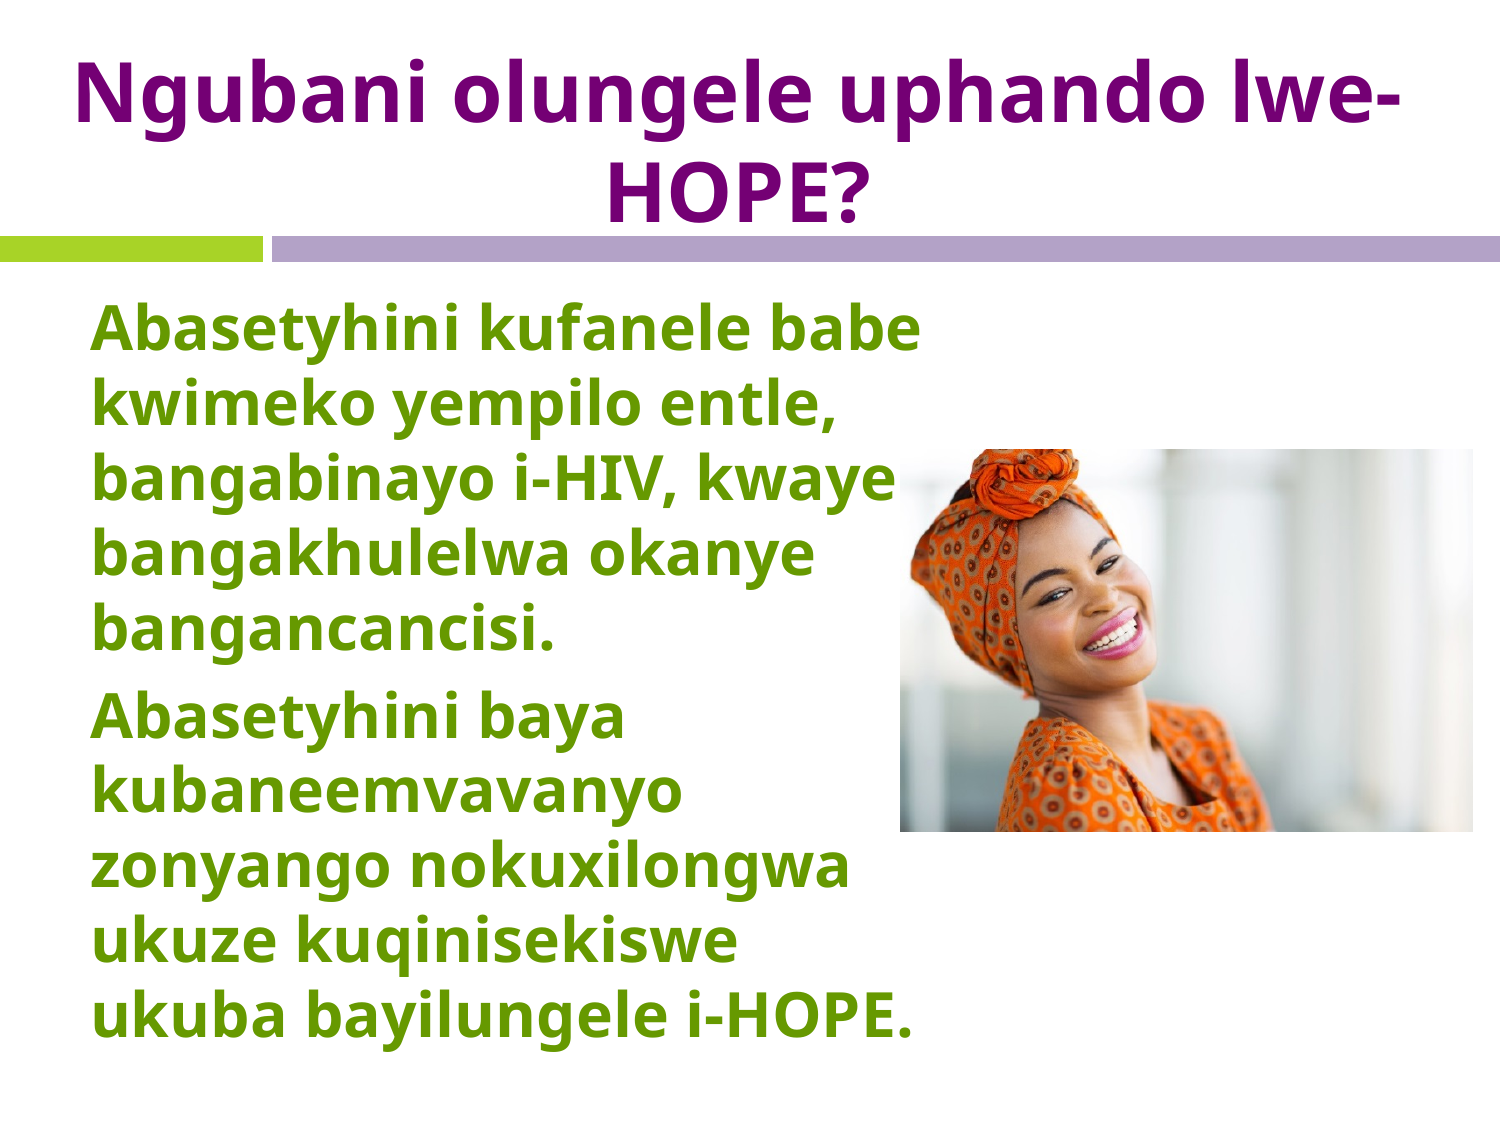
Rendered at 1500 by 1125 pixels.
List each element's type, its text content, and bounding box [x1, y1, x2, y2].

text_box Ngubani olungele uphando lwe-HOPE? [24, 45, 1450, 233]
picture [899, 449, 1473, 832]
list Abasetyhini kufanele babe kwimeko yempilo entle, bangabinayo i-HIV, kwaye bangakhulelwa okanye bangancancisi. Abasetyhini baya kubaneemvavanyo zonyango nokuxilongwa ukuze kuqinisekiswe ukuba bayilungele i-HOPE. [75, 280, 963, 1066]
picture [0, 236, 1500, 262]
